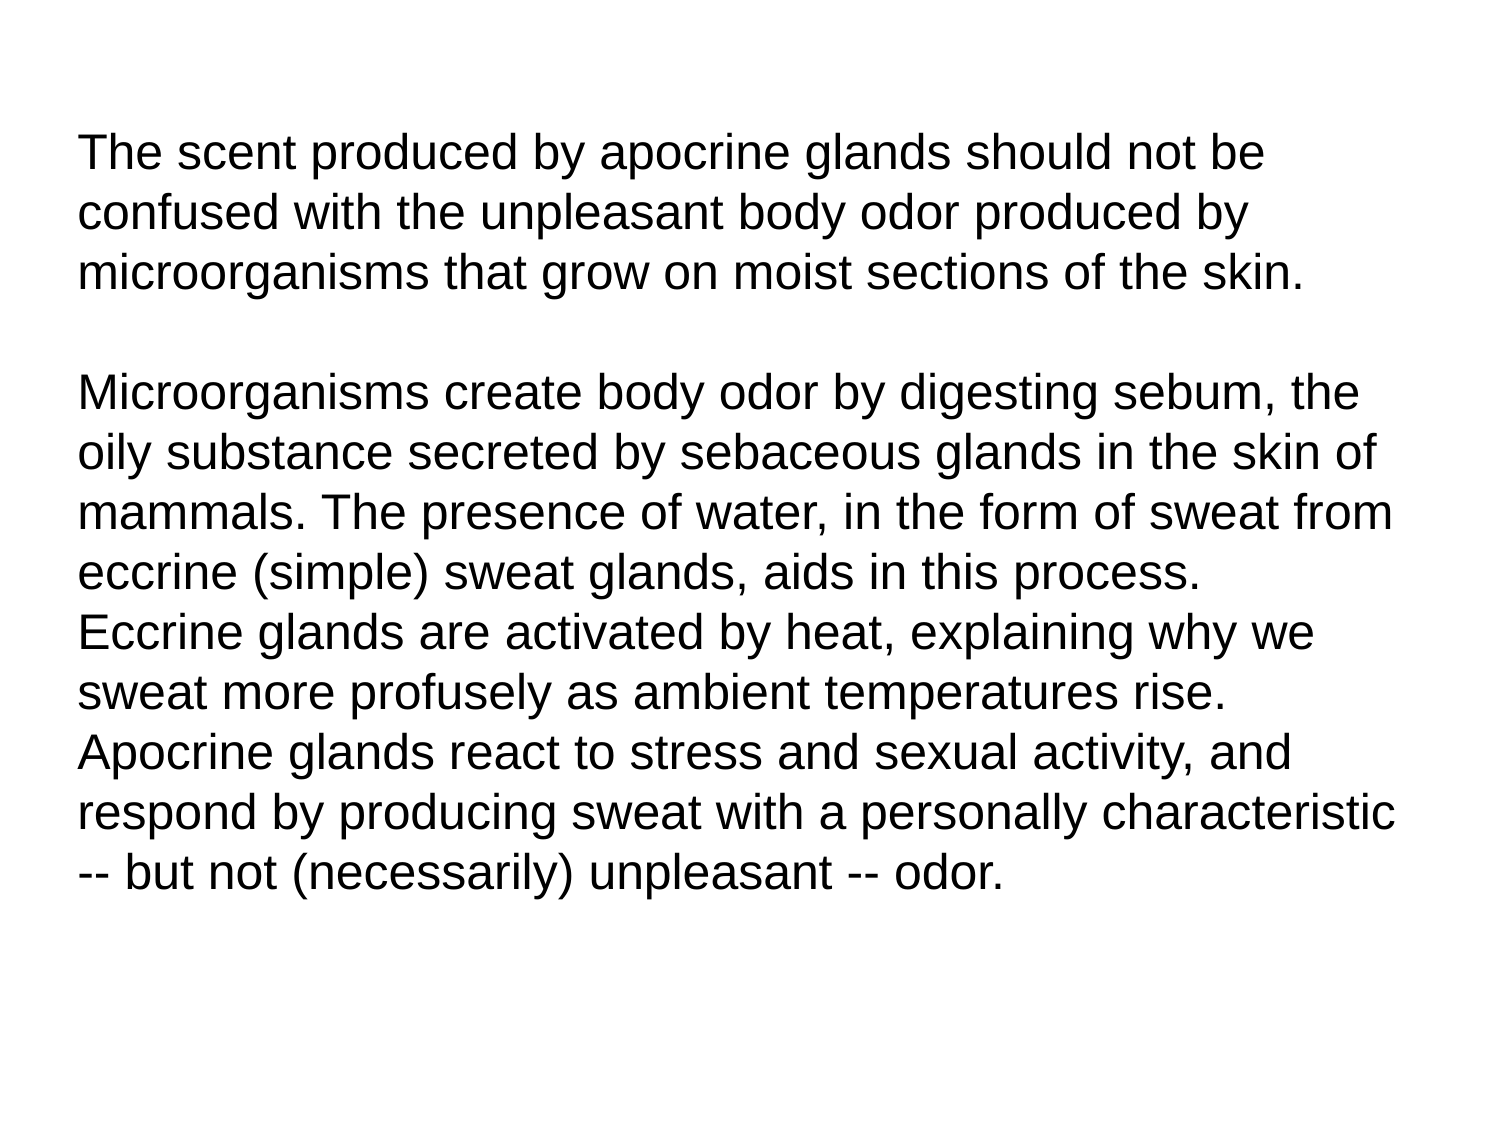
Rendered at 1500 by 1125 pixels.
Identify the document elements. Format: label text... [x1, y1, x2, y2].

text_box The scent produced by apocrine glands should not be confused with the unpleasant body odor produced by microorganisms that grow on moist sections of the skin. Microorganisms create body odor by digesting sebum, the oily substance secreted by sebaceous glands in the skin of mammals. The presence of water, in the form of sweat from eccrine (simple) sweat glands, aids in this process. Eccrine glands are activated by heat, explaining why we sweat more profusely as ambient temperatures rise. Apocrine glands react to stress and sexual activity, and respond by producing sweat with a personally characteristic -- but not (necessarily) unpleasant -- odor. [62, 112, 1438, 908]
